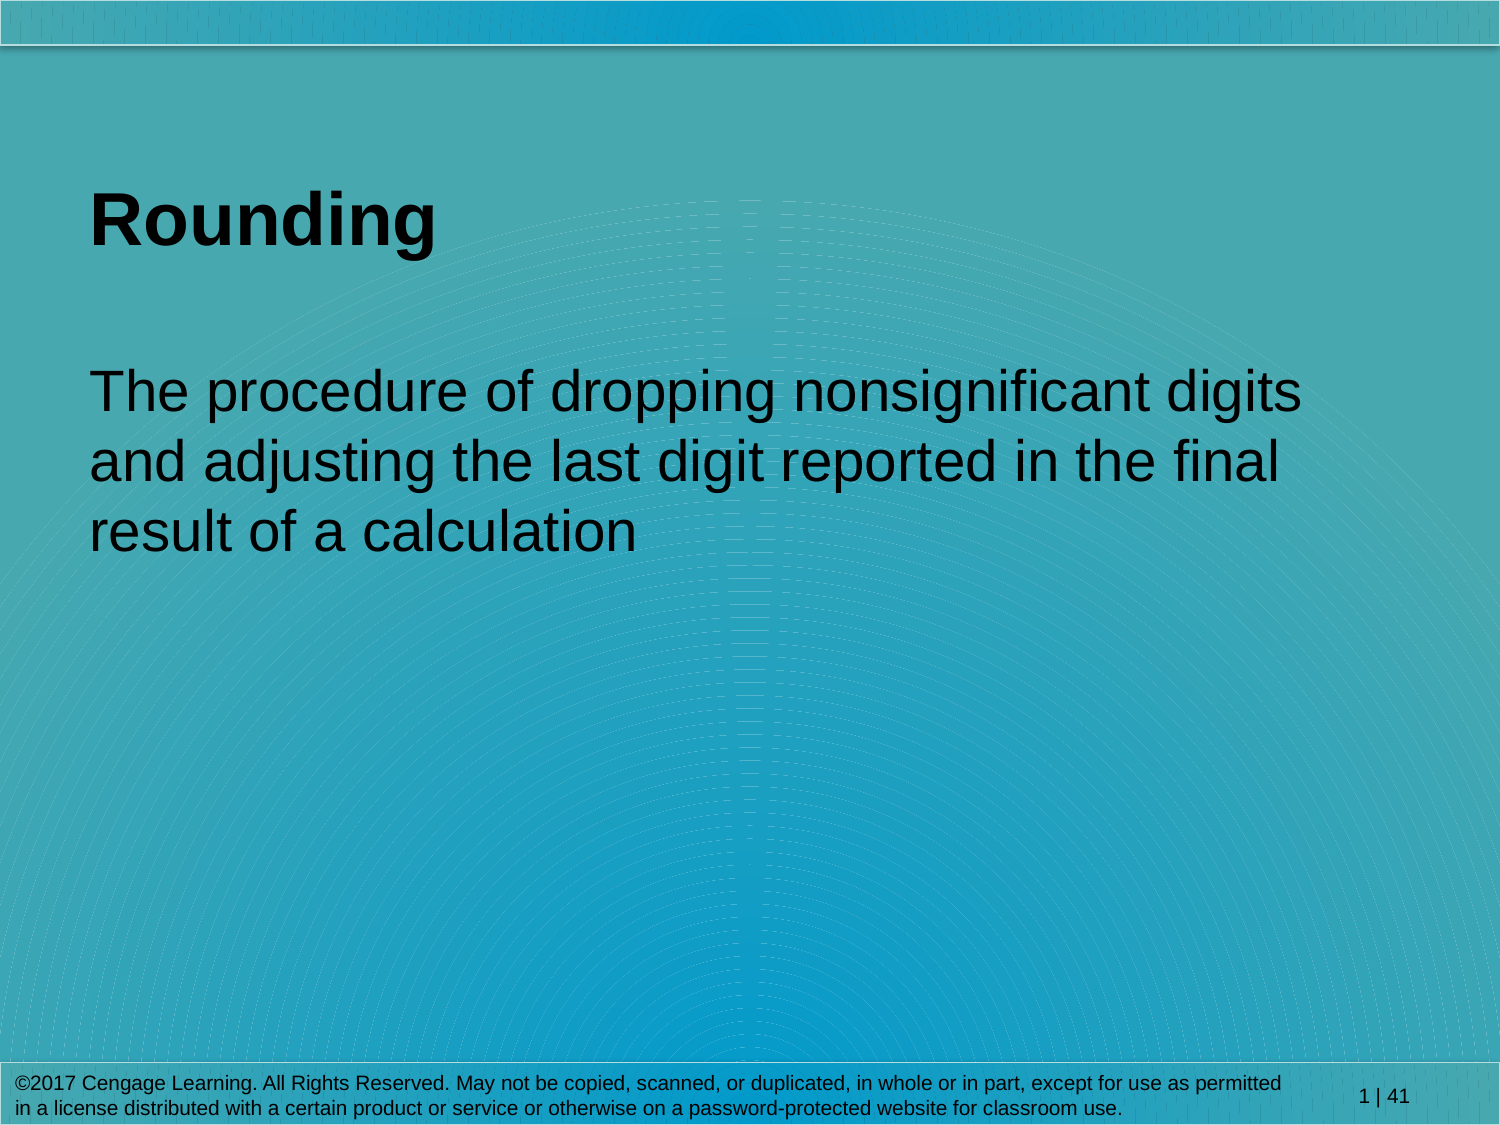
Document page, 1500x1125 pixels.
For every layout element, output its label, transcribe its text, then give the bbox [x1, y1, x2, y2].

list Rounding The procedure of dropping nonsignificant digits and adjusting the last digit reported in the final result of a calculation [74, 162, 1425, 988]
footer ©2017 Cengage Learning. All Rights Reserved. May not be copied, scanned, or duplicated, in whole or in part, except for use as permitted in a license distributed with a certain product or service or otherwise on a password-protected website for classroom use. [0, 1062, 1313, 1100]
slide_number 1 | 41 [1074, 1074, 1425, 1116]
